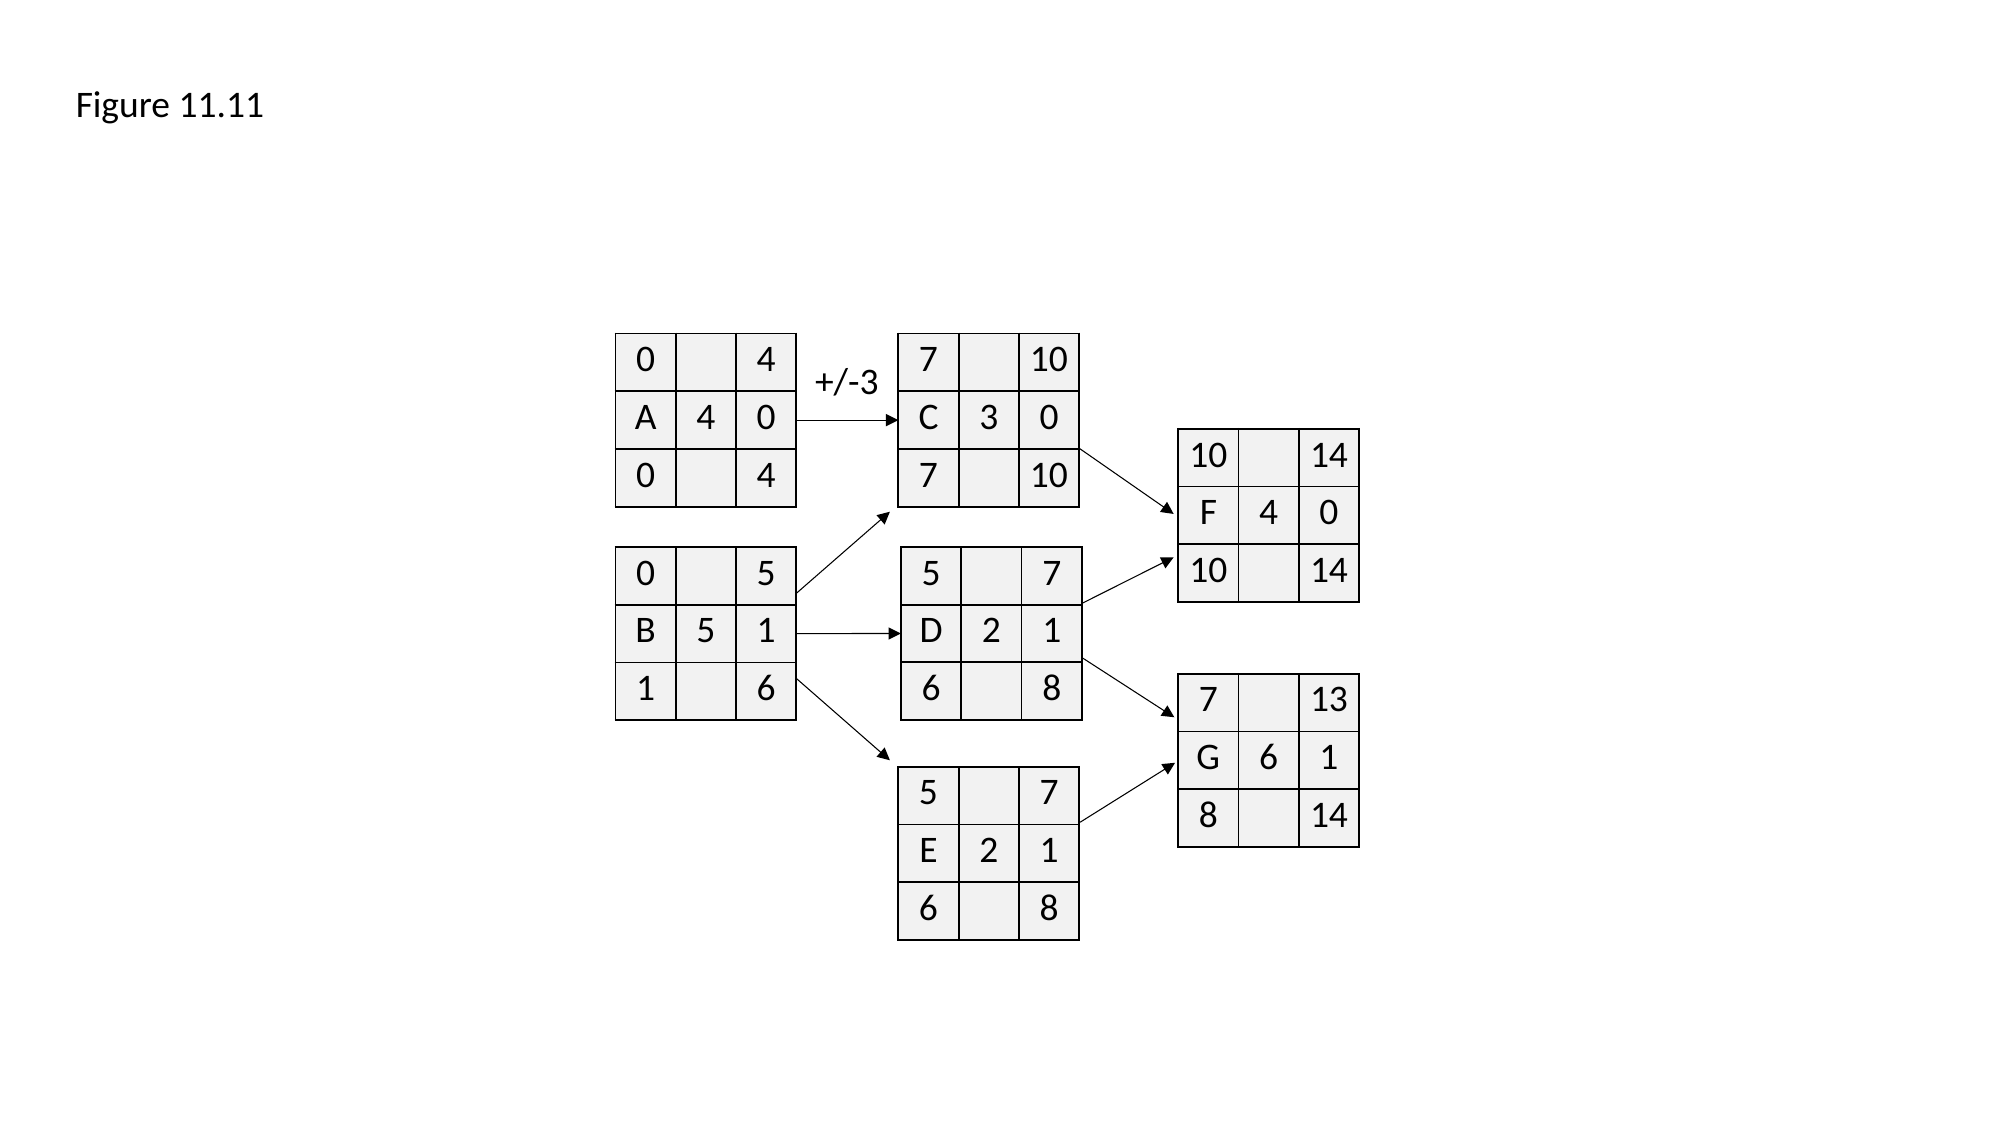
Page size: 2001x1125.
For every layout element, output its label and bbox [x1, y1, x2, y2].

table_cell [677, 392, 735, 448]
table_cell [1020, 883, 1078, 939]
table_cell [899, 450, 958, 506]
table_header [1239, 430, 1298, 486]
text_box [1080, 762, 1176, 823]
table_header [1179, 675, 1238, 731]
table_cell [1179, 790, 1238, 846]
table_cell [902, 606, 960, 661]
table_cell [737, 392, 795, 448]
table_cell [1239, 487, 1298, 543]
table_cell [899, 883, 958, 939]
table_cell [1239, 790, 1298, 846]
table_cell [899, 825, 958, 881]
table_cell [1179, 545, 1238, 601]
table_cell [1020, 825, 1078, 881]
text_box [796, 678, 890, 761]
text_box [1082, 658, 1175, 718]
table_header [902, 548, 960, 604]
table_header [960, 768, 1018, 824]
table_cell [737, 450, 795, 506]
table_cell [1022, 663, 1081, 719]
text_box [61, 72, 280, 132]
table_header [899, 334, 958, 390]
table_cell [962, 663, 1021, 719]
table_header [1022, 548, 1081, 604]
table_cell [960, 392, 1018, 448]
table_cell [962, 606, 1021, 661]
table_header [616, 334, 675, 390]
table_header [1300, 675, 1358, 731]
table_cell [677, 606, 735, 662]
table_cell [960, 450, 1018, 506]
table_header [616, 548, 675, 604]
table_cell [616, 606, 675, 662]
table_cell [1239, 545, 1298, 601]
table_header [899, 768, 958, 824]
table_cell [737, 606, 795, 662]
table_cell [1020, 450, 1078, 506]
table_cell [1179, 487, 1238, 543]
table_cell [677, 663, 735, 719]
table_cell [902, 663, 960, 719]
table_cell [960, 825, 1018, 881]
table_cell [616, 392, 675, 448]
table_cell [616, 450, 675, 506]
table_cell [1300, 545, 1358, 601]
text_box [800, 349, 910, 410]
table_cell [1300, 790, 1358, 846]
table_header [677, 334, 735, 390]
table_header [1020, 768, 1078, 824]
table_cell [616, 663, 675, 719]
table_header [1179, 430, 1238, 486]
table_header [1300, 430, 1358, 486]
table_cell [899, 392, 958, 448]
table_cell [1239, 732, 1298, 788]
text_box [796, 511, 890, 593]
table_cell [960, 883, 1018, 939]
table_header [737, 548, 795, 604]
table_cell [677, 450, 735, 506]
table_cell [1300, 487, 1358, 543]
table_cell [737, 663, 795, 719]
table_cell [1179, 732, 1238, 788]
table_header [1020, 334, 1078, 390]
table_header [960, 334, 1018, 390]
table_header [737, 334, 795, 390]
text_box [1079, 448, 1174, 514]
table_header [1239, 675, 1298, 731]
table_cell [1300, 732, 1358, 788]
table_header [677, 548, 735, 604]
text_box [1081, 557, 1174, 604]
table_cell [1020, 392, 1078, 448]
table_header [962, 548, 1021, 604]
table_cell [1022, 606, 1081, 661]
